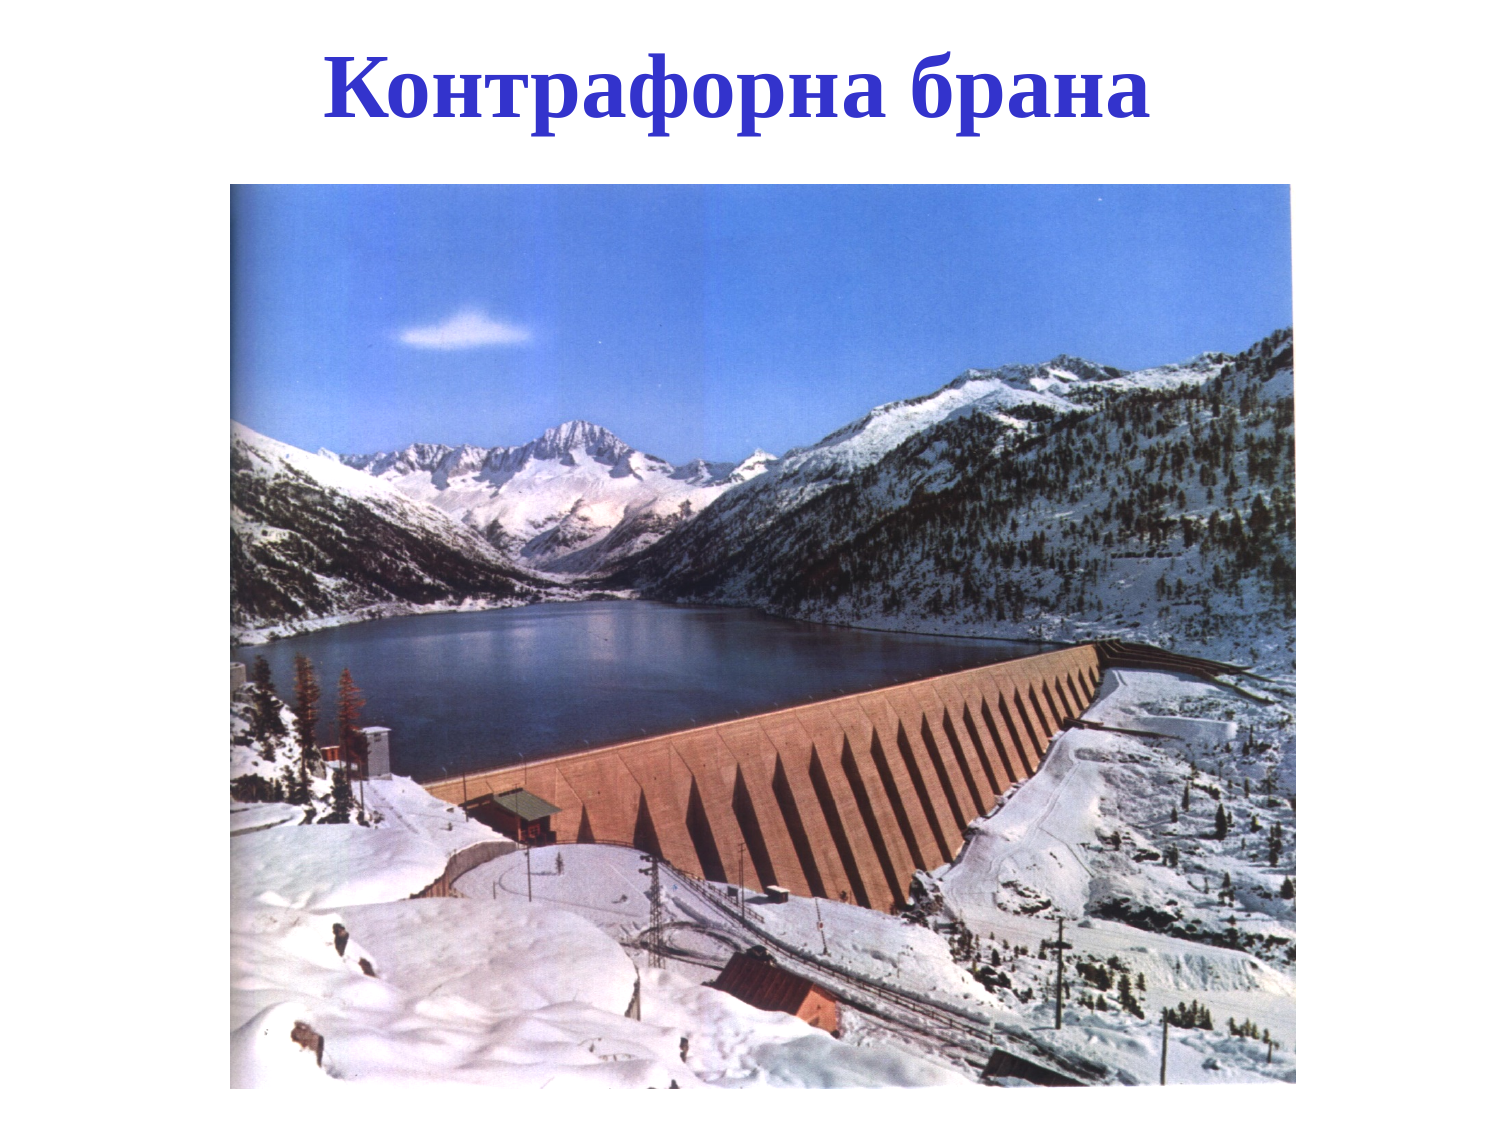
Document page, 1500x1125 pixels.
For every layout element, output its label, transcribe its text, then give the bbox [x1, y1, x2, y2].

picture [229, 184, 1297, 1089]
title Контрафорнa бранa [100, 30, 1376, 132]
